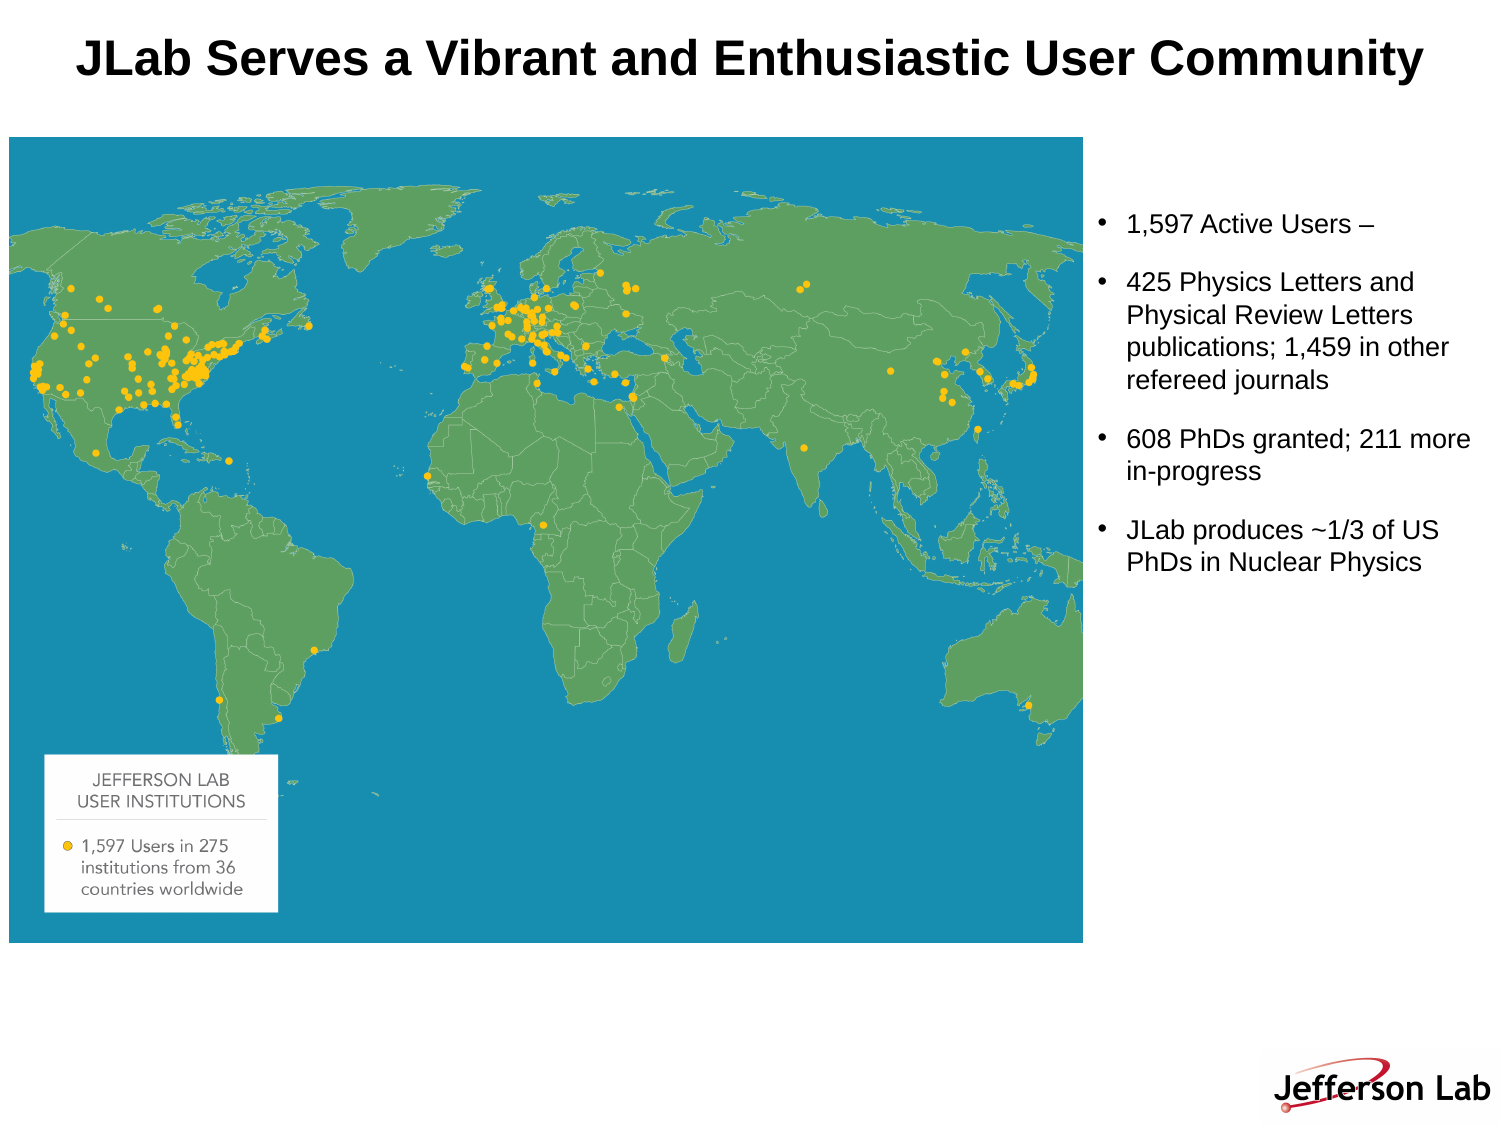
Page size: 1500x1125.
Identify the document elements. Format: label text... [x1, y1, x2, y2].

text_box JLab Serves a Vibrant and Enthusiastic User Community [0, 3, 1500, 113]
text_box 1,597 Active Users – 425 Physics Letters and Physical Review Letters publications; 1,459 in other refereed journals 608 PhDs granted; 211 more in-progress JLab produces ~1/3 of US PhDs in Nuclear Physics [1087, 198, 1499, 644]
picture [9, 137, 1084, 944]
picture [1260, 1048, 1500, 1125]
